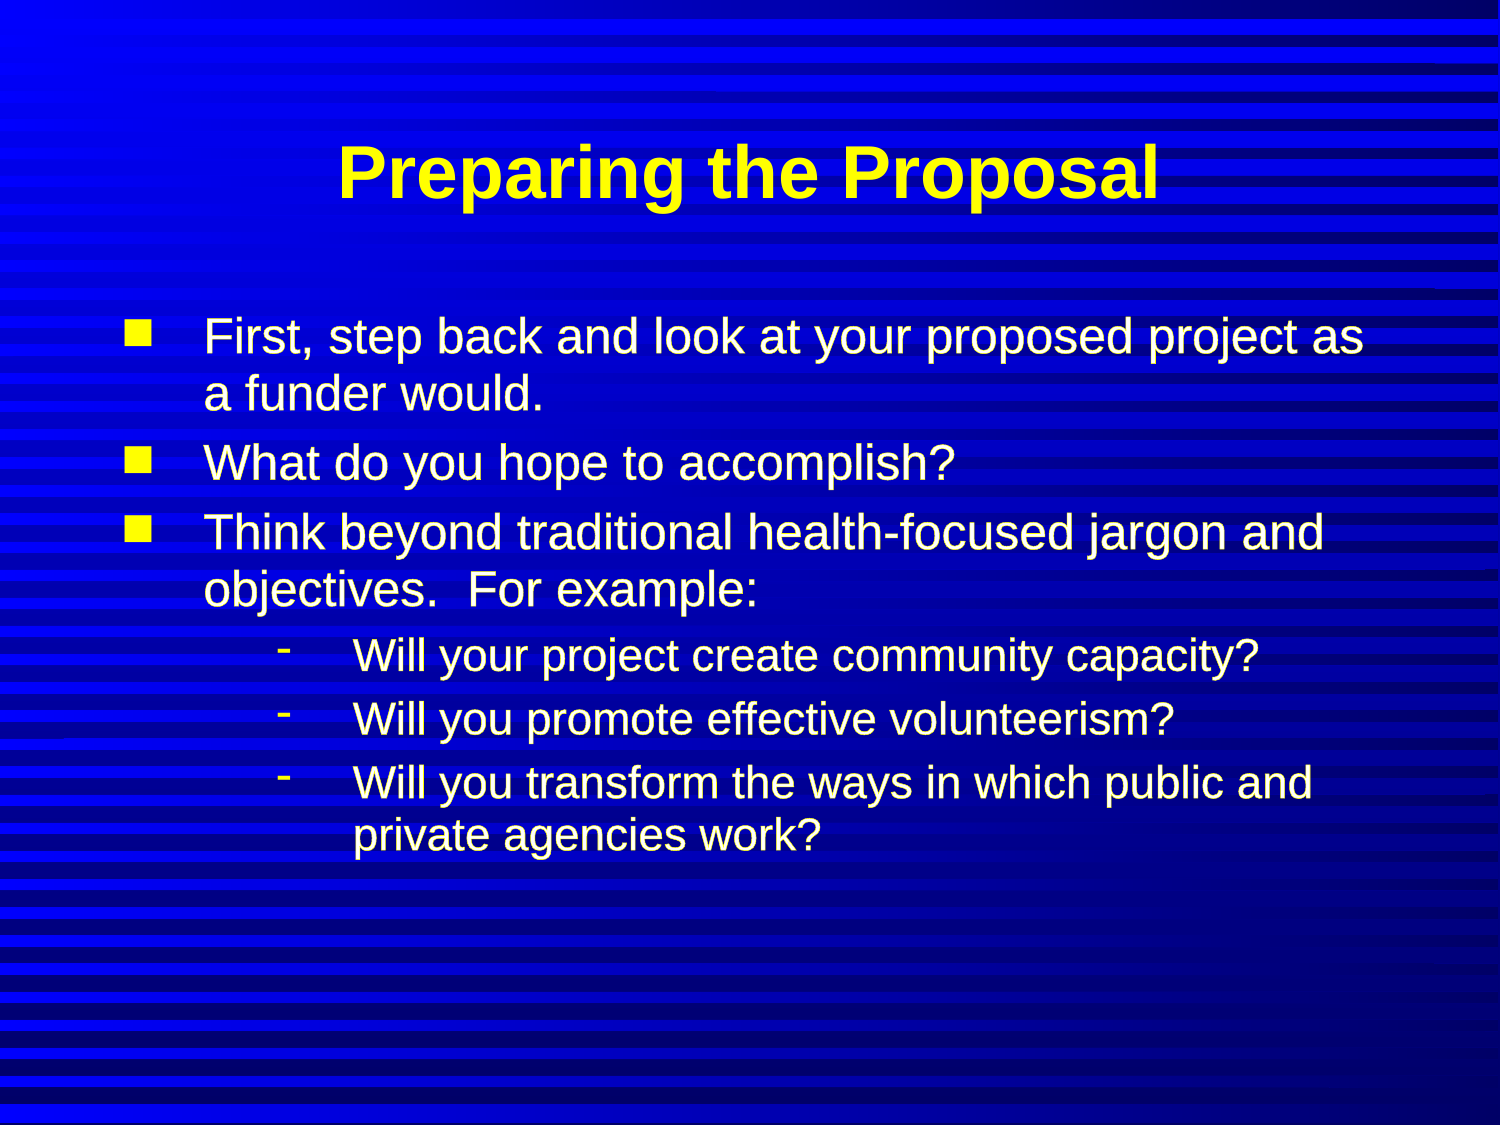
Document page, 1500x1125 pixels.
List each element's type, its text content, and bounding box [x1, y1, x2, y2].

list First, step back and look at your proposed project as a funder would. What do you hope to accomplish? Think beyond traditional health-focused jargon and objectives. For example: Will your project create community capacity? Will you promote effective volunteerism? Will you transform the ways in which public and private agencies work? [112, 299, 1388, 1001]
title Preparing the Proposal [112, 74, 1388, 263]
